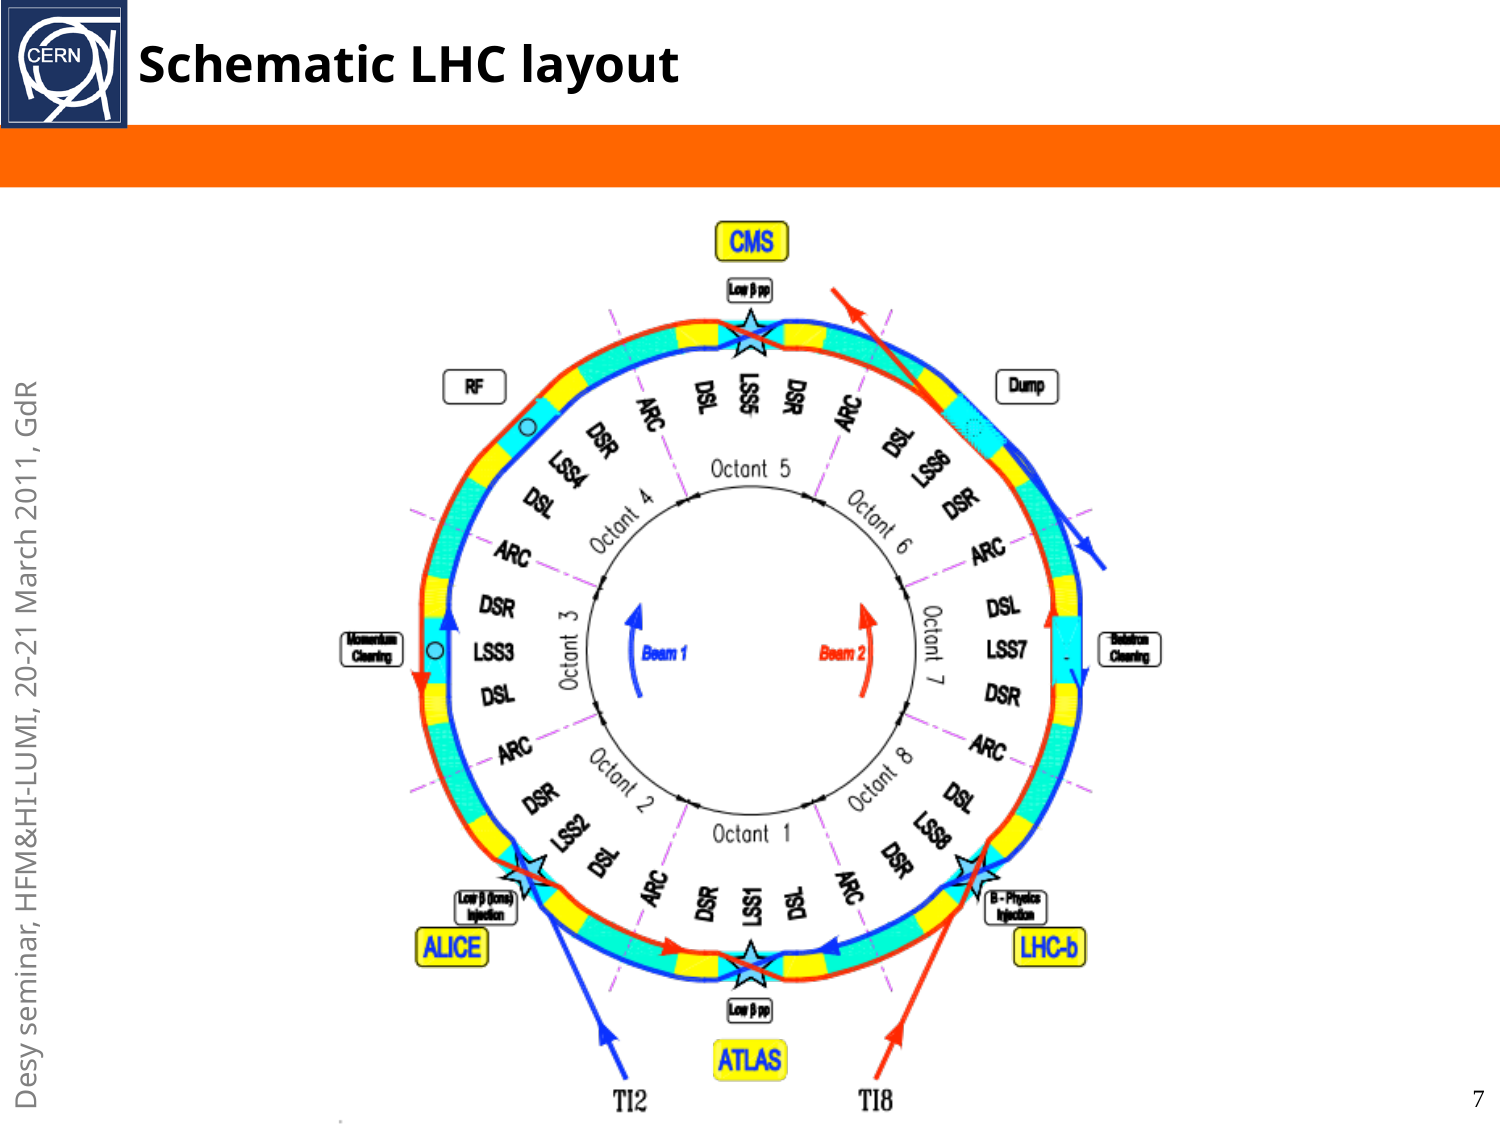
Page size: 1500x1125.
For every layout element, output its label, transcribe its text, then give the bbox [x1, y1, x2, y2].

picture [324, 187, 1176, 1125]
title Schematic LHC layout [123, 0, 1500, 126]
picture [0, 0, 128, 129]
slide_number 7 [1399, 1074, 1500, 1125]
